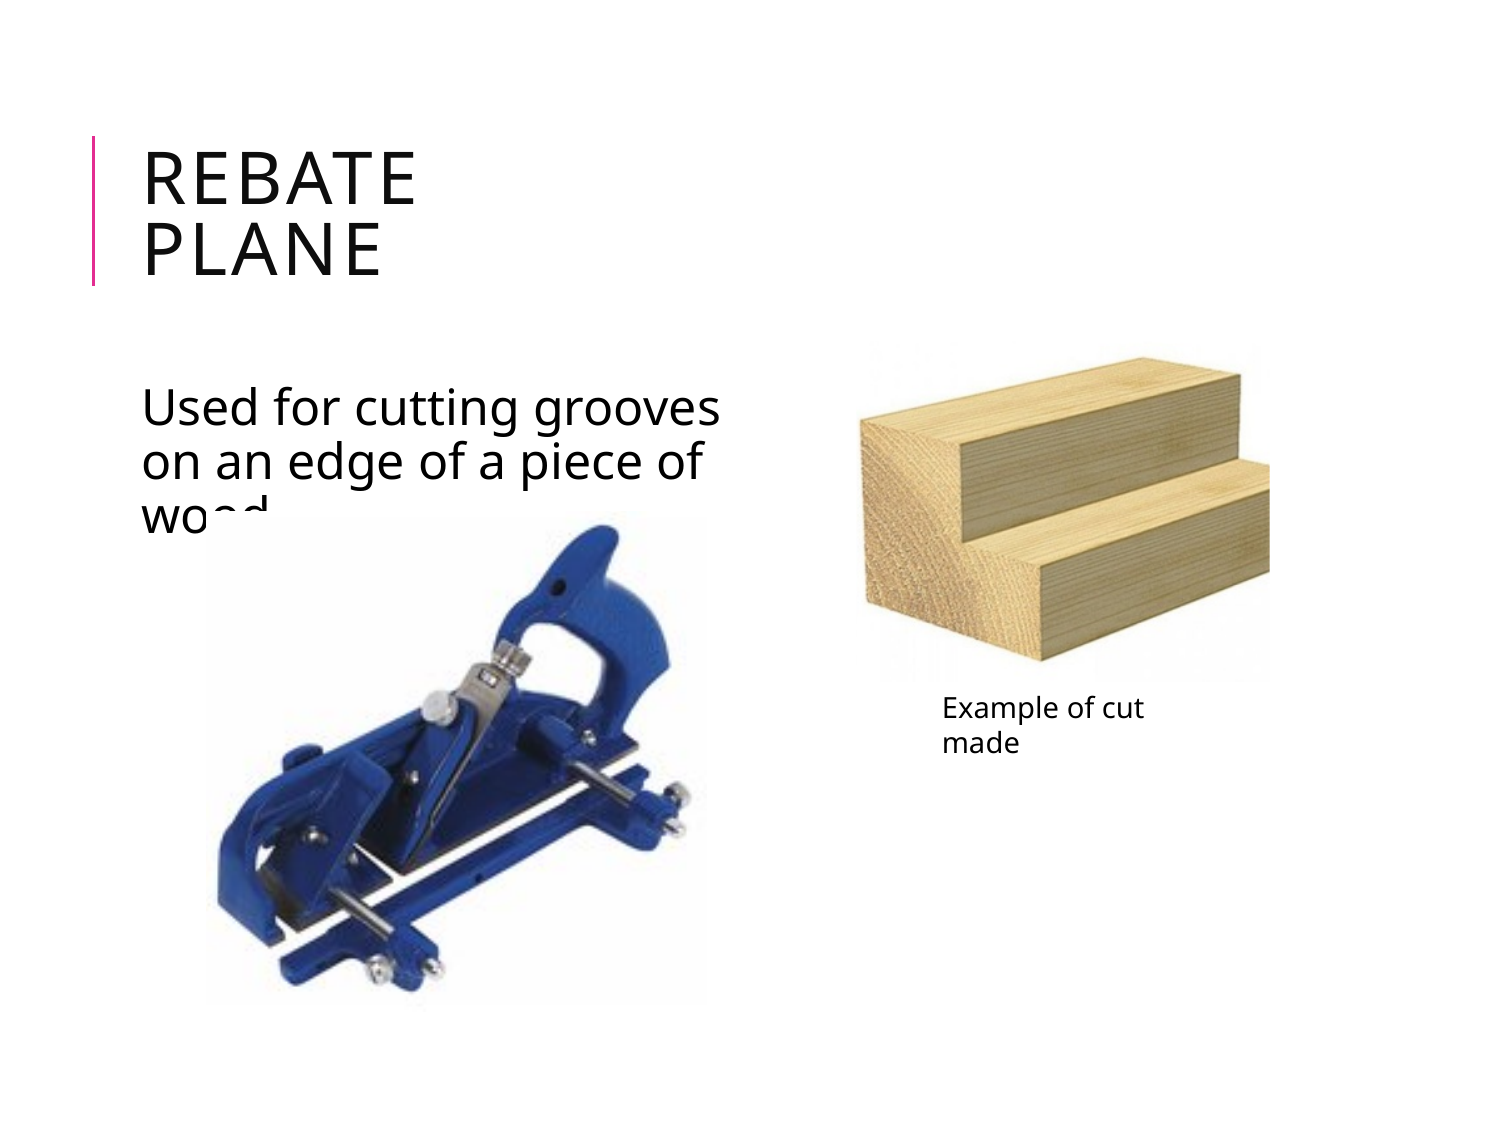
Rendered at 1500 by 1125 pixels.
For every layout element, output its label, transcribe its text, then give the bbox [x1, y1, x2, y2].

picture [206, 511, 708, 1012]
list Used for cutting grooves on an edge of a piece of wood. [126, 375, 739, 1020]
picture [856, 341, 1270, 682]
text_box Example of cut made [927, 690, 1244, 767]
title rebate plane [126, 96, 512, 342]
